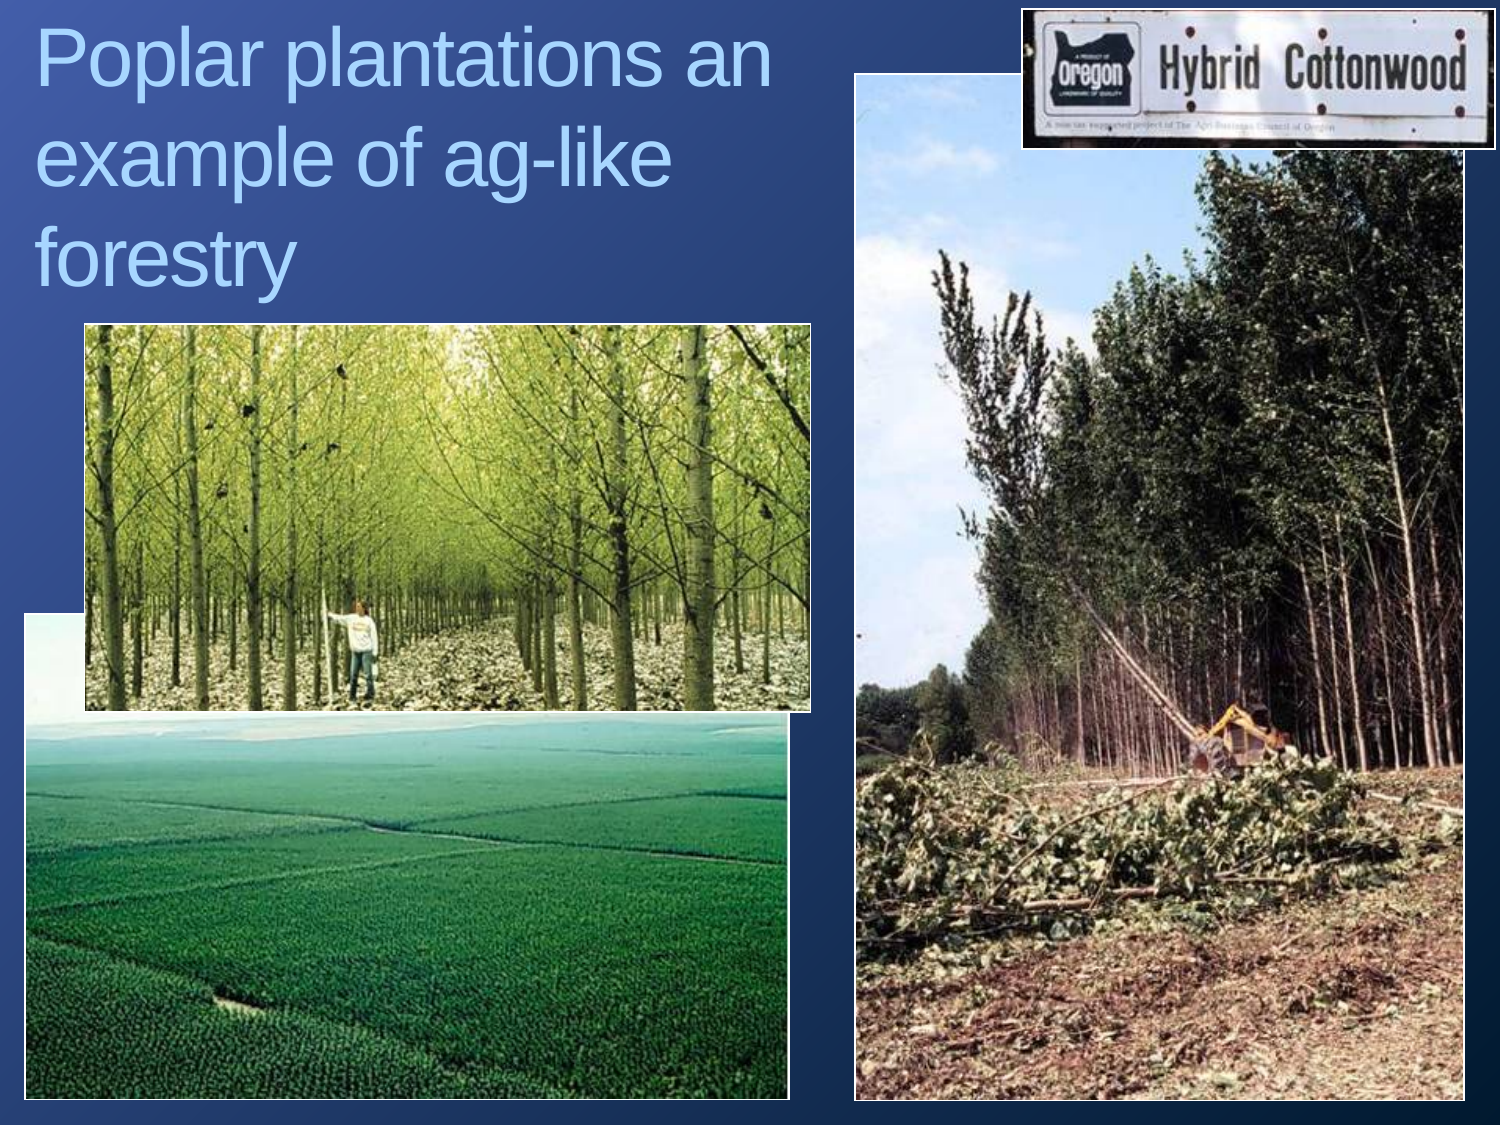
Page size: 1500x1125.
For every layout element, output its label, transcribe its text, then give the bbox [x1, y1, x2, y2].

picture [25, 613, 789, 1100]
picture [855, 74, 1464, 1101]
text_box Poplar plantations an example of ag-like forestry [19, 24, 875, 282]
picture [1022, 9, 1495, 149]
picture [84, 324, 811, 712]
